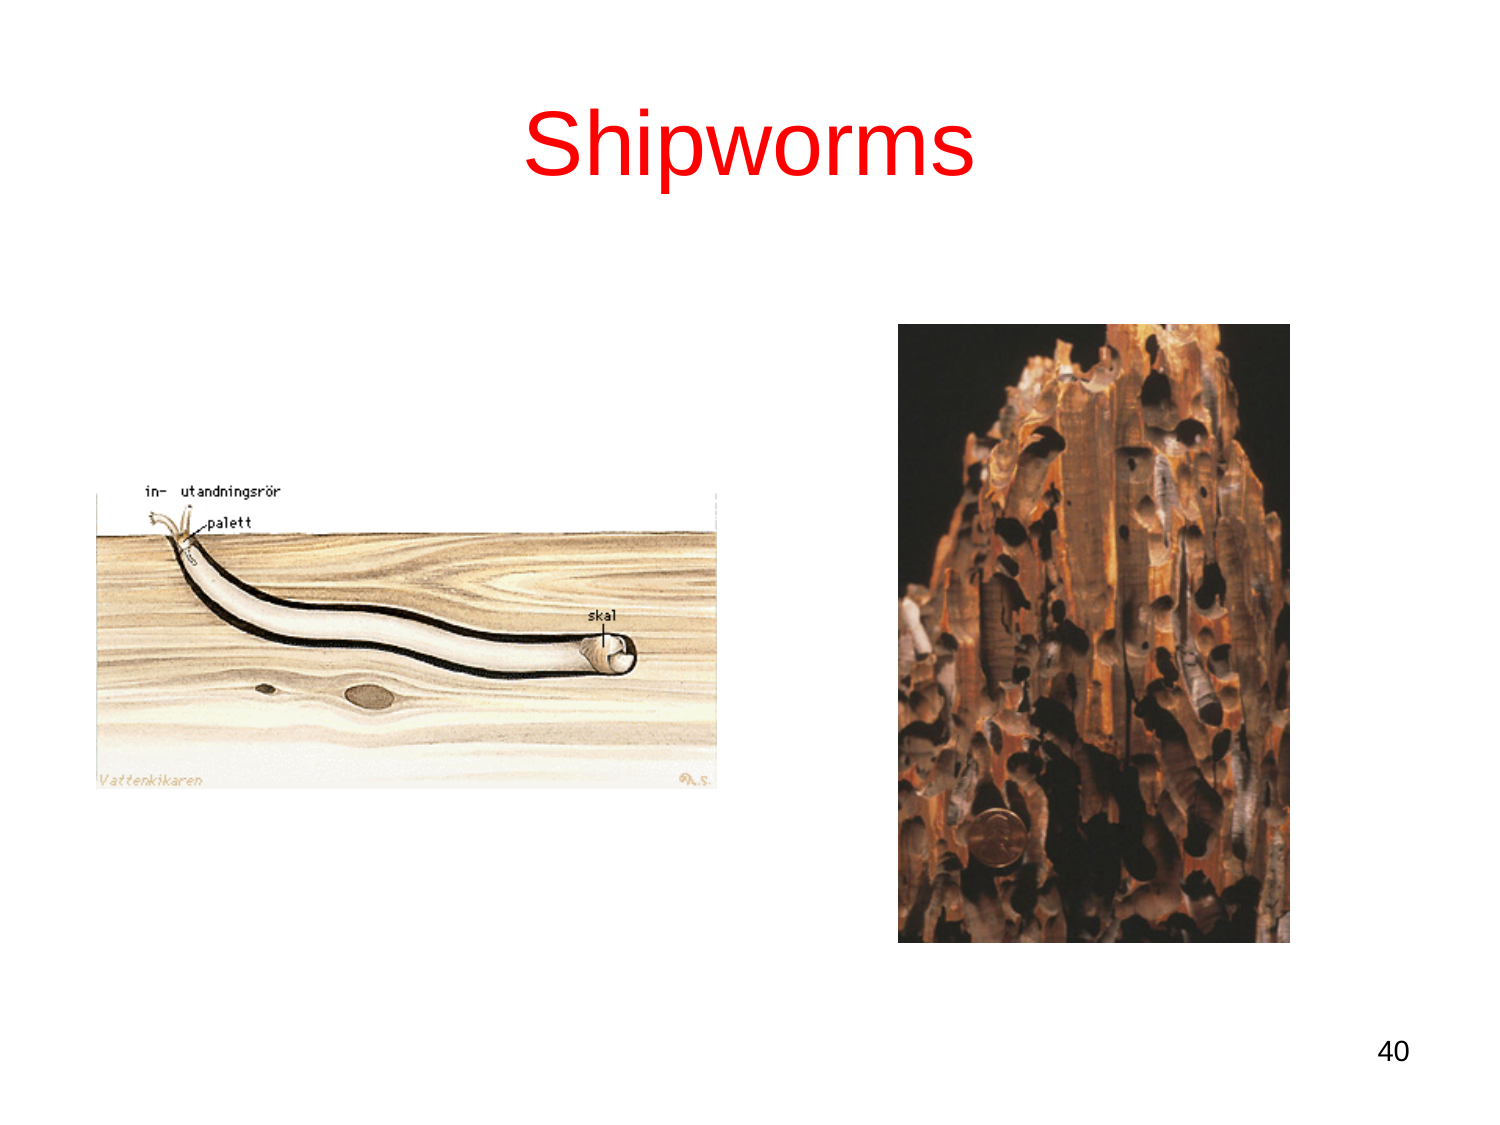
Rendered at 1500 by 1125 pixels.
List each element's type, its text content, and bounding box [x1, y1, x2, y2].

title Shipworms [74, 44, 1426, 233]
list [95, 478, 717, 789]
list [898, 324, 1290, 943]
slide_number 40 [1074, 1024, 1426, 1103]
